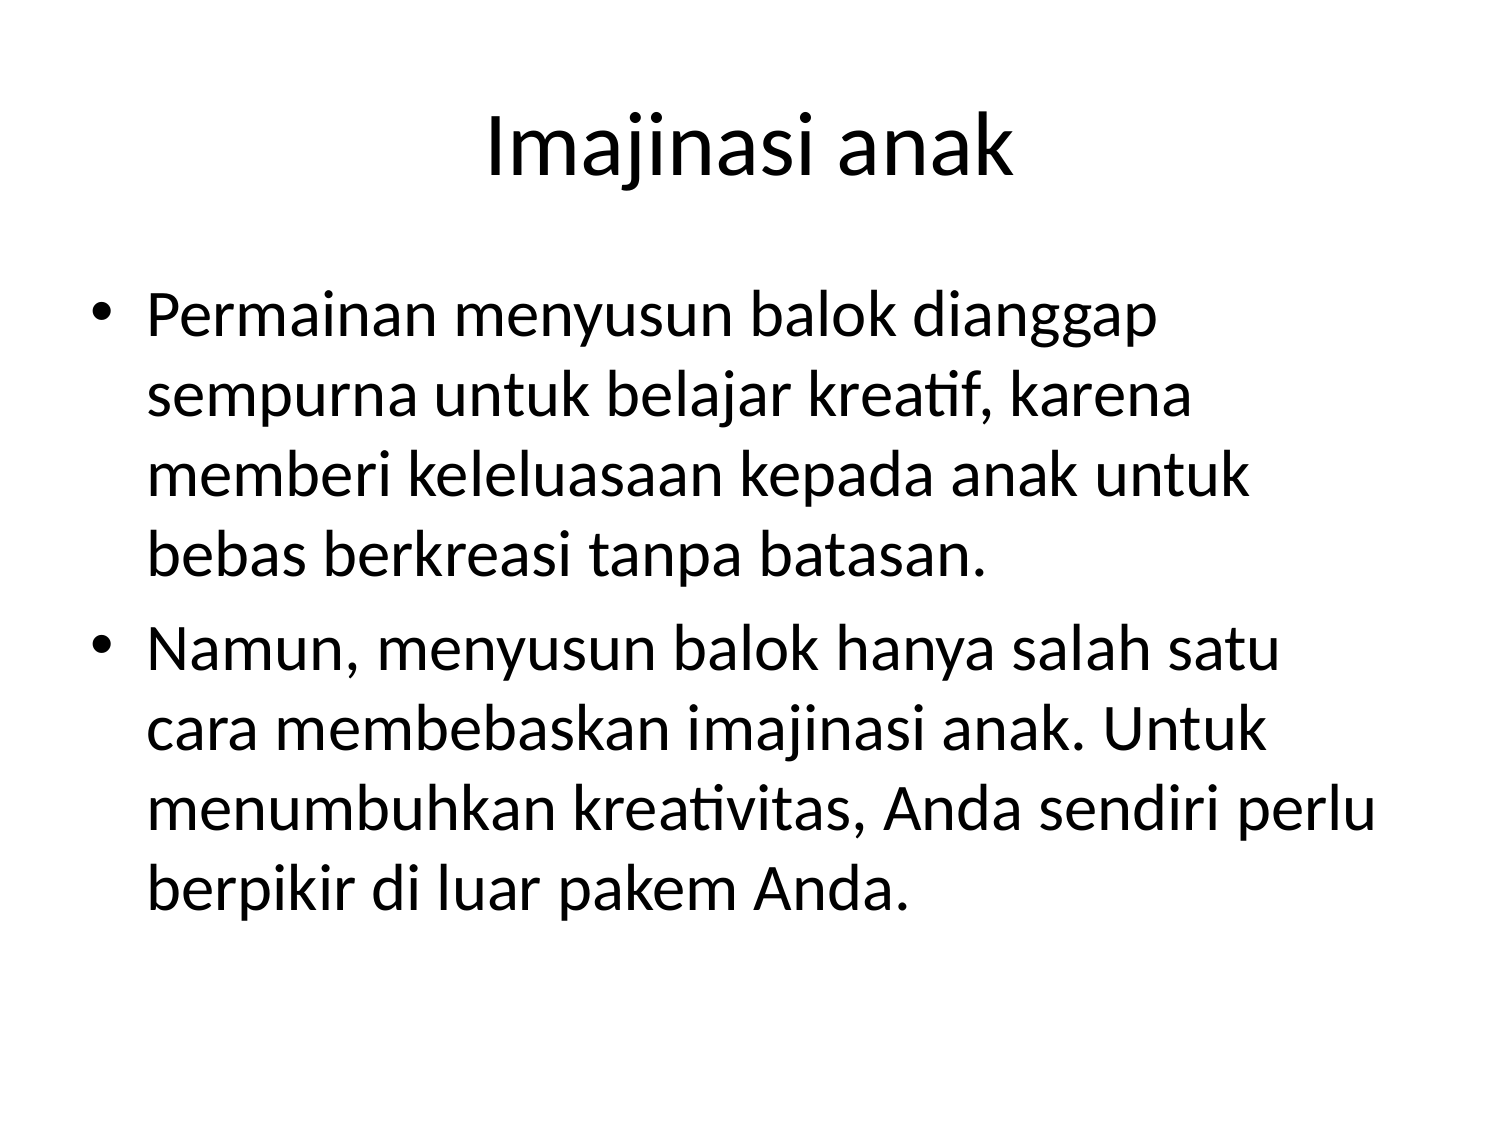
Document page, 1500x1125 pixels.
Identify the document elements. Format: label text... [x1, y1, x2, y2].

title Imajinasi anak [75, 45, 1425, 233]
list Permainan menyusun balok dianggap sempurna untuk belajar kreatif, karena memberi keleluasaan kepada anak untuk bebas berkreasi tanpa batasan. Namun, menyusun balok hanya salah satu cara membebaskan imajinasi anak. Untuk menumbuhkan kreativitas, Anda sendiri perlu berpikir di luar pakem Anda. [75, 262, 1425, 1005]
